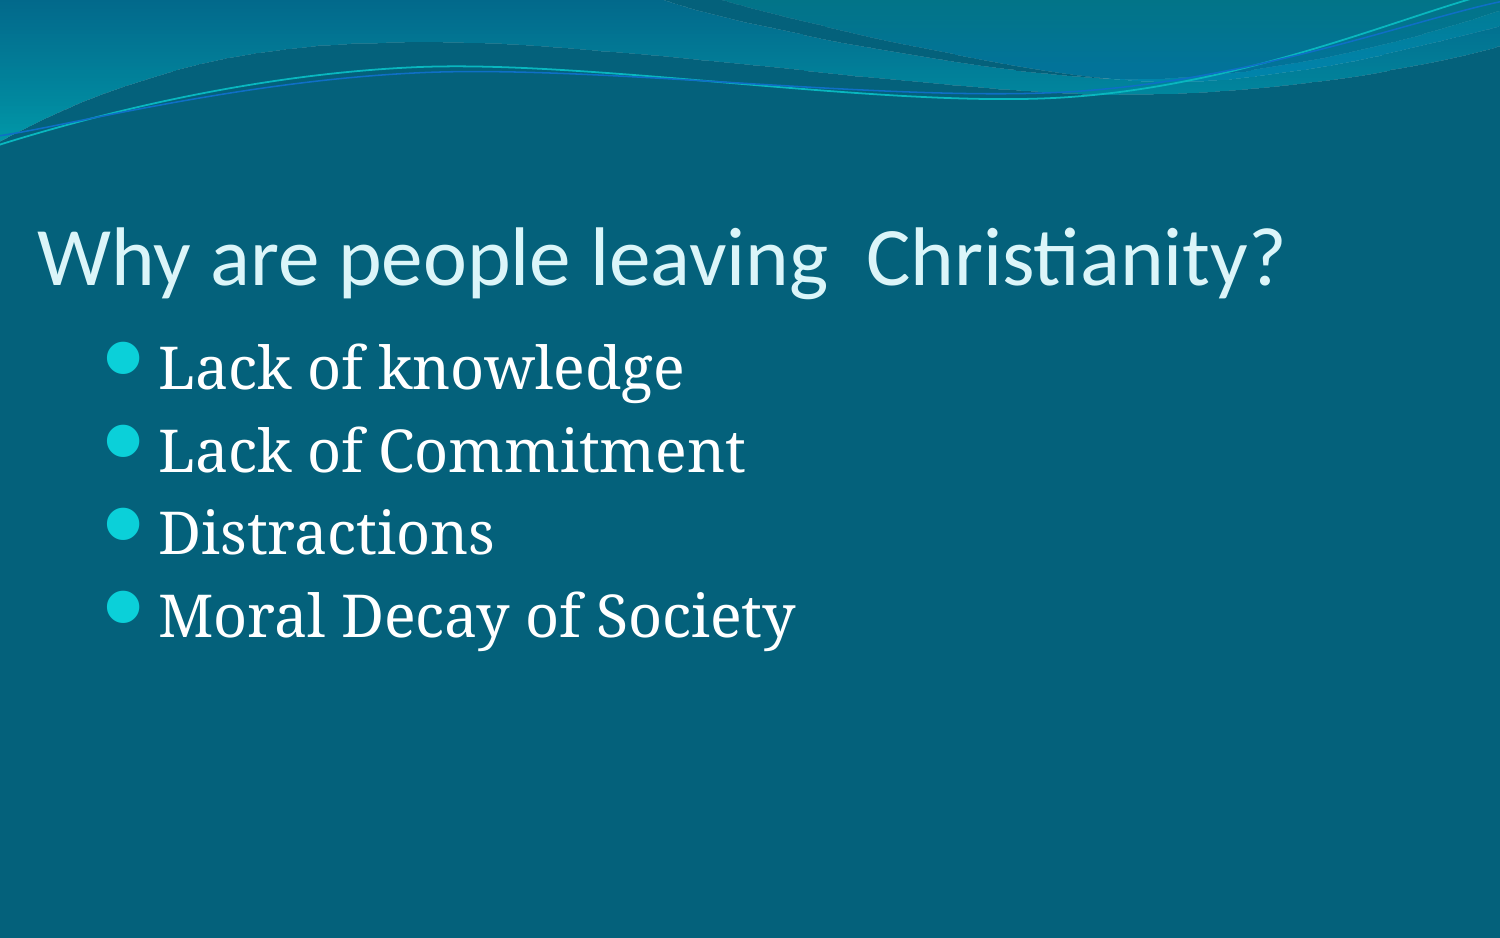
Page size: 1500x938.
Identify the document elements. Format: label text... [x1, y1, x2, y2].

title Why are people leaving Christianity? [37, 145, 1388, 303]
list Lack of knowledge Lack of Commitment Distractions Moral Decay of Society [87, 322, 1438, 823]
